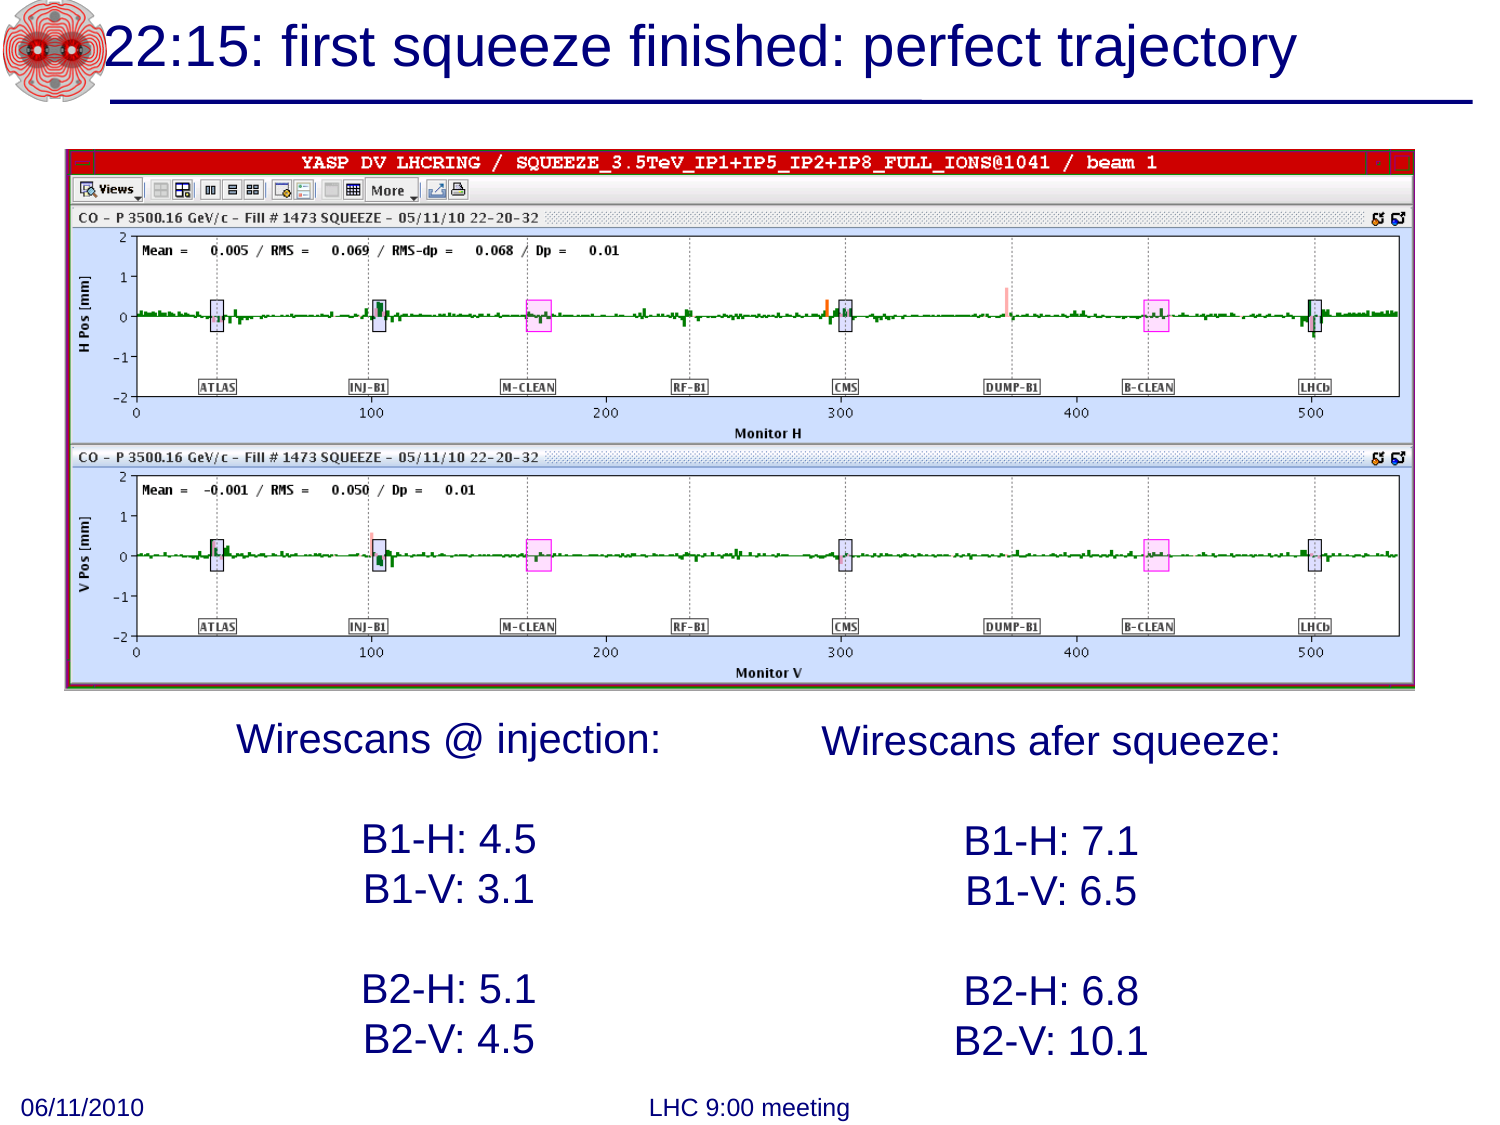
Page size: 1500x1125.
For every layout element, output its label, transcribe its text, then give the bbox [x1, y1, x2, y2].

text_box Wirescans afer squeeze: B1-H: 7.1 B1-V: 6.5 B2-H: 6.8 B2-V: 10.1 [797, 705, 1317, 1121]
title 22:15: first squeeze finished: perfect trajectory [88, 0, 1439, 87]
picture [0, 0, 108, 103]
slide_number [5, 1085, 356, 1125]
footer LHC 9:00 meeting [512, 1087, 988, 1125]
text_box Wirescans @ injection: B1-H: 4.5 B1-V: 3.1 B2-H: 5.1 B2-V: 4.5 [206, 704, 703, 1120]
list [64, 149, 1415, 693]
